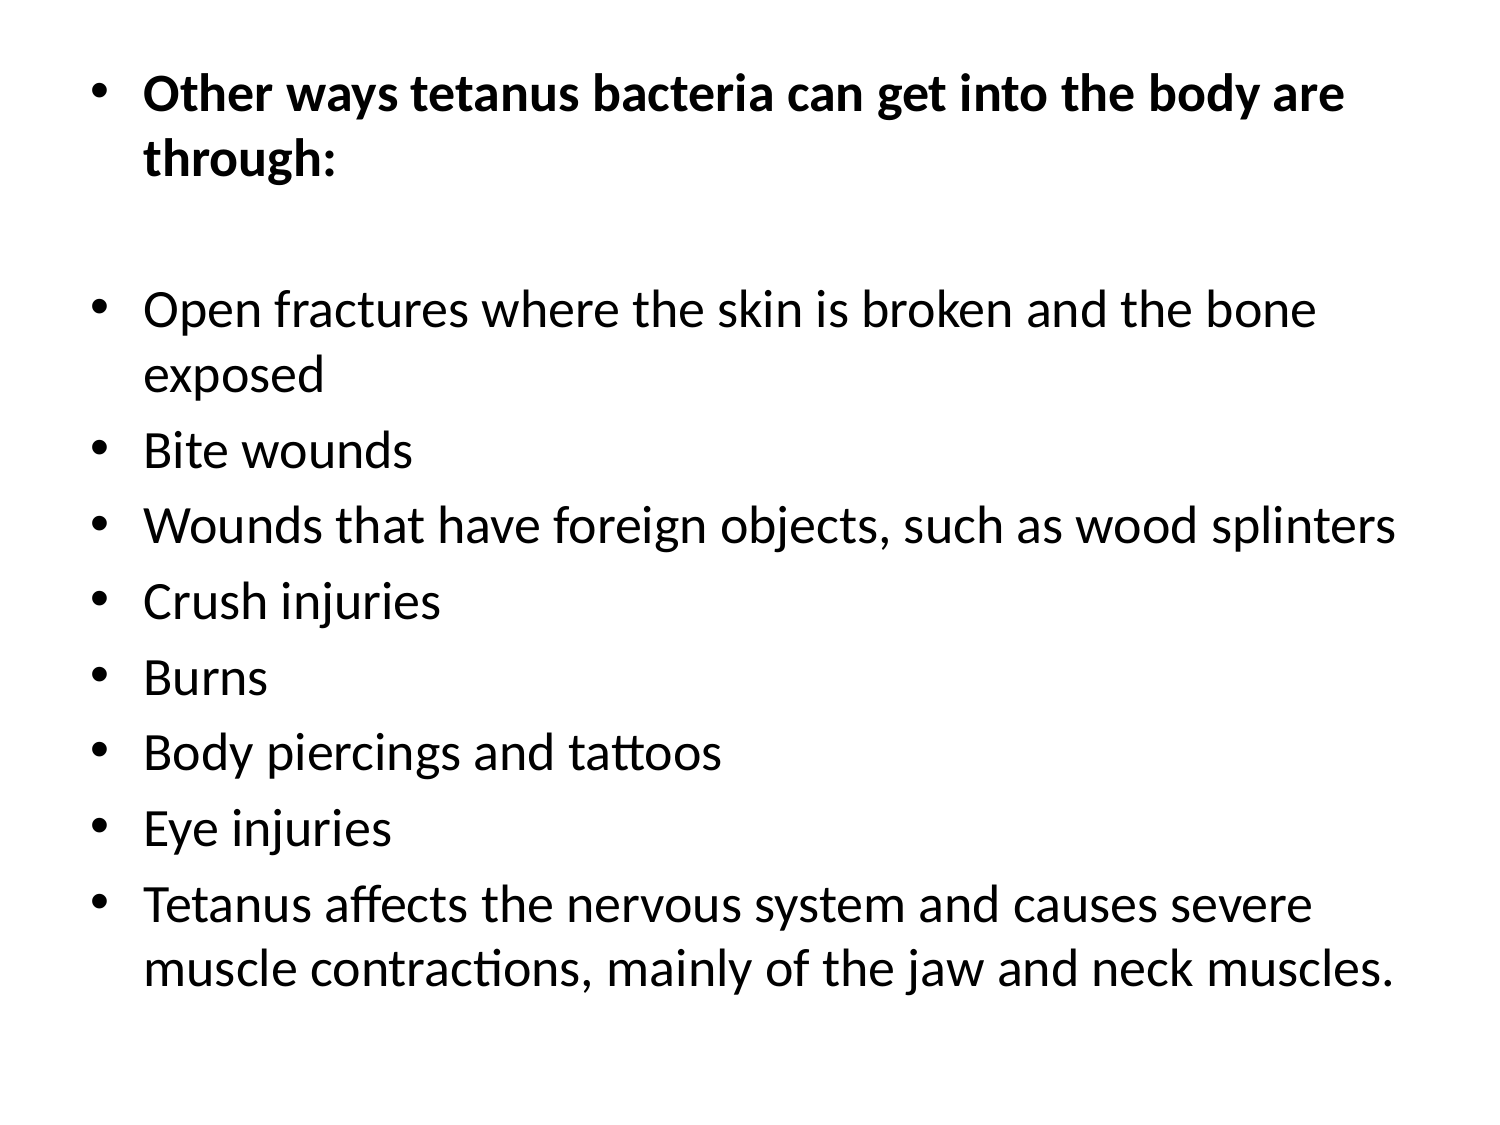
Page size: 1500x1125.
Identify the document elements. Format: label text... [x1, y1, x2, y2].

list Other ways tetanus bacteria can get into the body are through: Open fractures where the skin is broken and the bone exposed Bite wounds Wounds that have foreign objects, such as wood splinters Crush injuries Burns Body piercings and tattoos Eye injuries Tetanus affects the nervous system and causes severe muscle contractions, mainly of the jaw and neck muscles. [75, 50, 1425, 1075]
